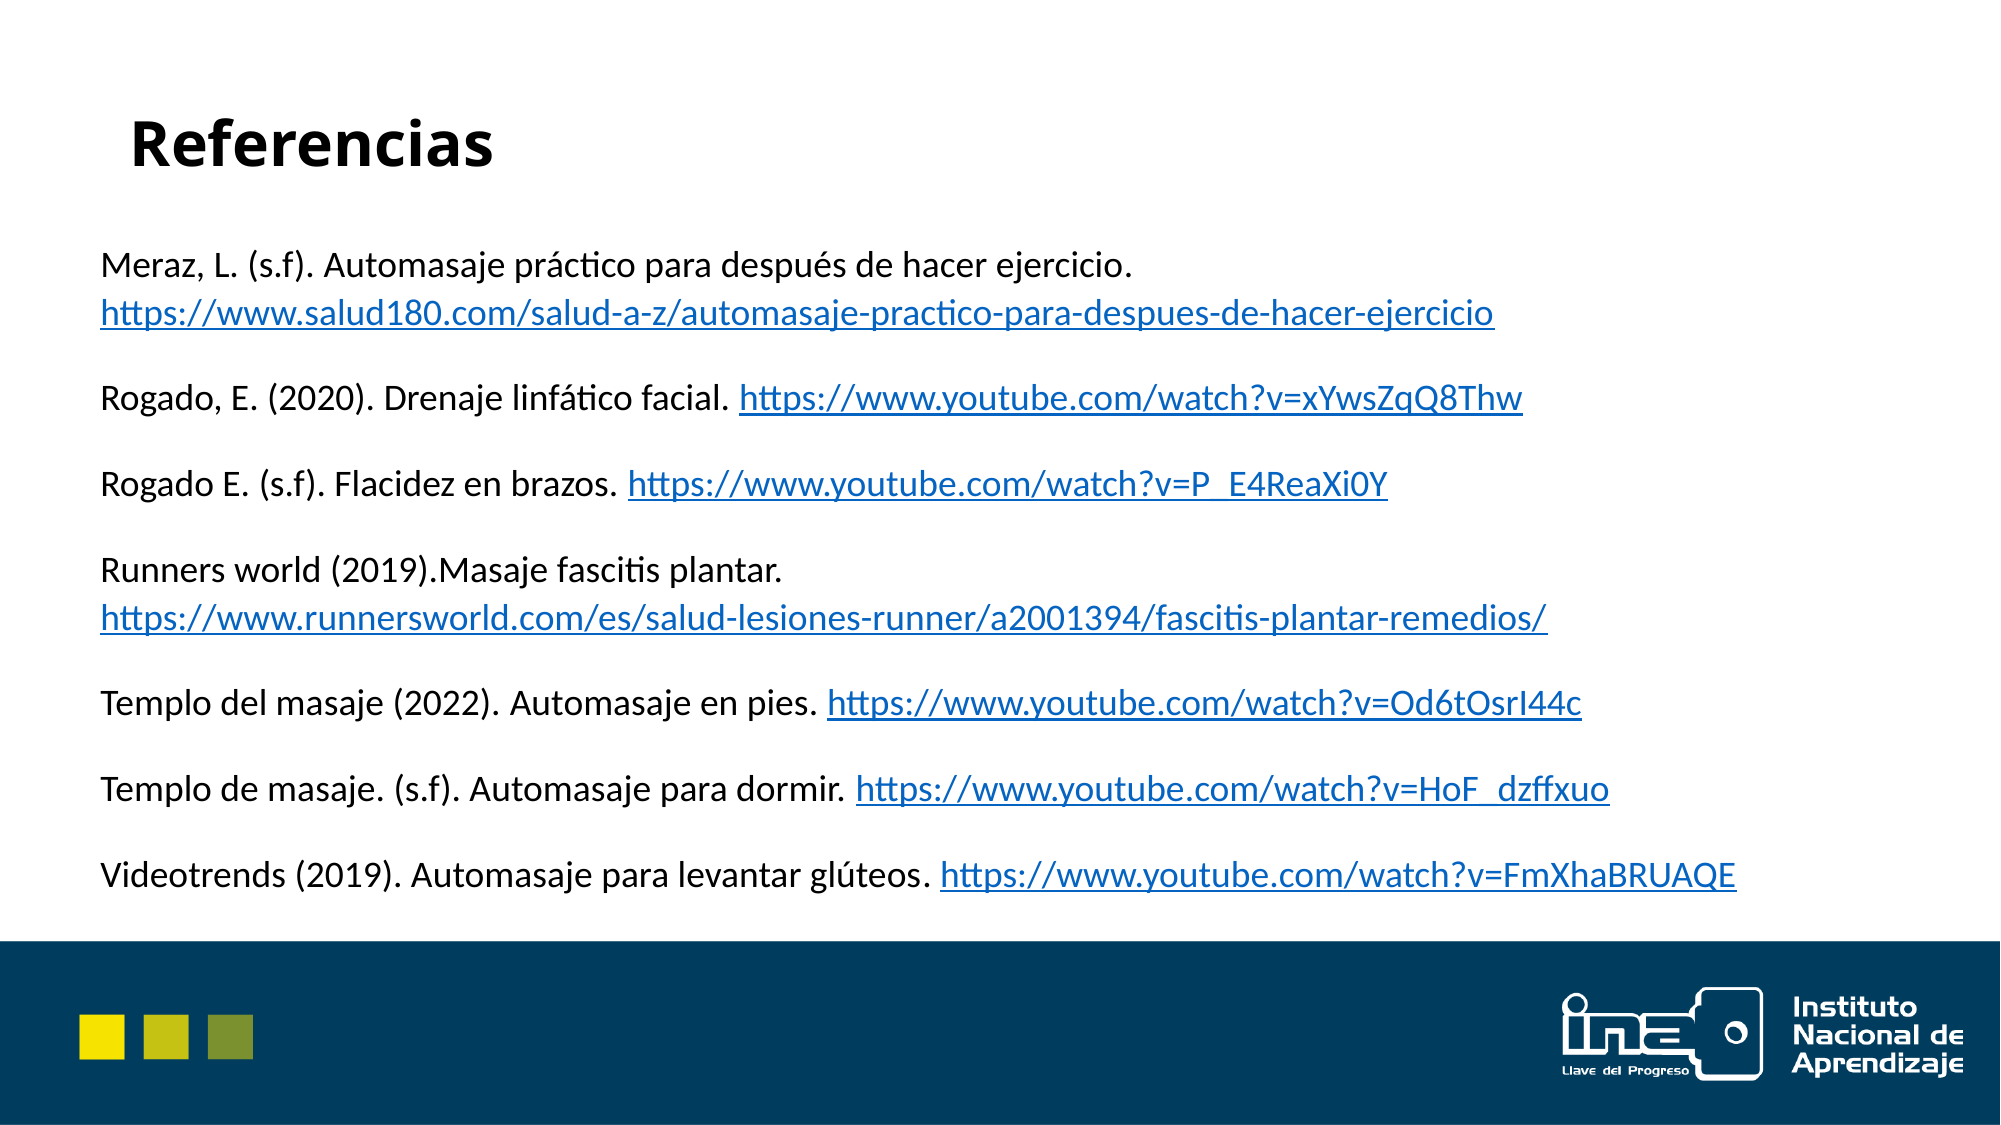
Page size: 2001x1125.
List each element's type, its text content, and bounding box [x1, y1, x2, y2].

picture [0, 941, 2000, 1125]
list Meraz, L. (s.f). Automasaje práctico para después de hacer ejercicio. https://www.salud180.com/salud-a-z/automasaje-practico-para-despues-de-hacer-ejercicio Rogado, E. (2020). Drenaje linfático facial. https://www.youtube.com/watch?v=xYwsZqQ8Thw Rogado E. (s.f). Flacidez en brazos. https://www.youtube.com/watch?v=P_E4ReaXi0Y Runners world (2019).Masaje fascitis plantar. https://www.runnersworld.com/es/salud-lesiones-runner/a2001394/fascitis-plantar-remedios/ Templo del masaje (2022). Automasaje en pies. https://www.youtube.com/watch?v=Od6tOsrI44c Templo de masaje. (s.f). Automasaje para dormir. https://www.youtube.com/watch?v=HoF_dzffxuo Videotrends (2019). Automasaje para levantar glúteos. https://www.youtube.com/watch?v=FmXhaBRUAQE [85, 229, 1950, 941]
text_box Referencias [85, 59, 1376, 187]
